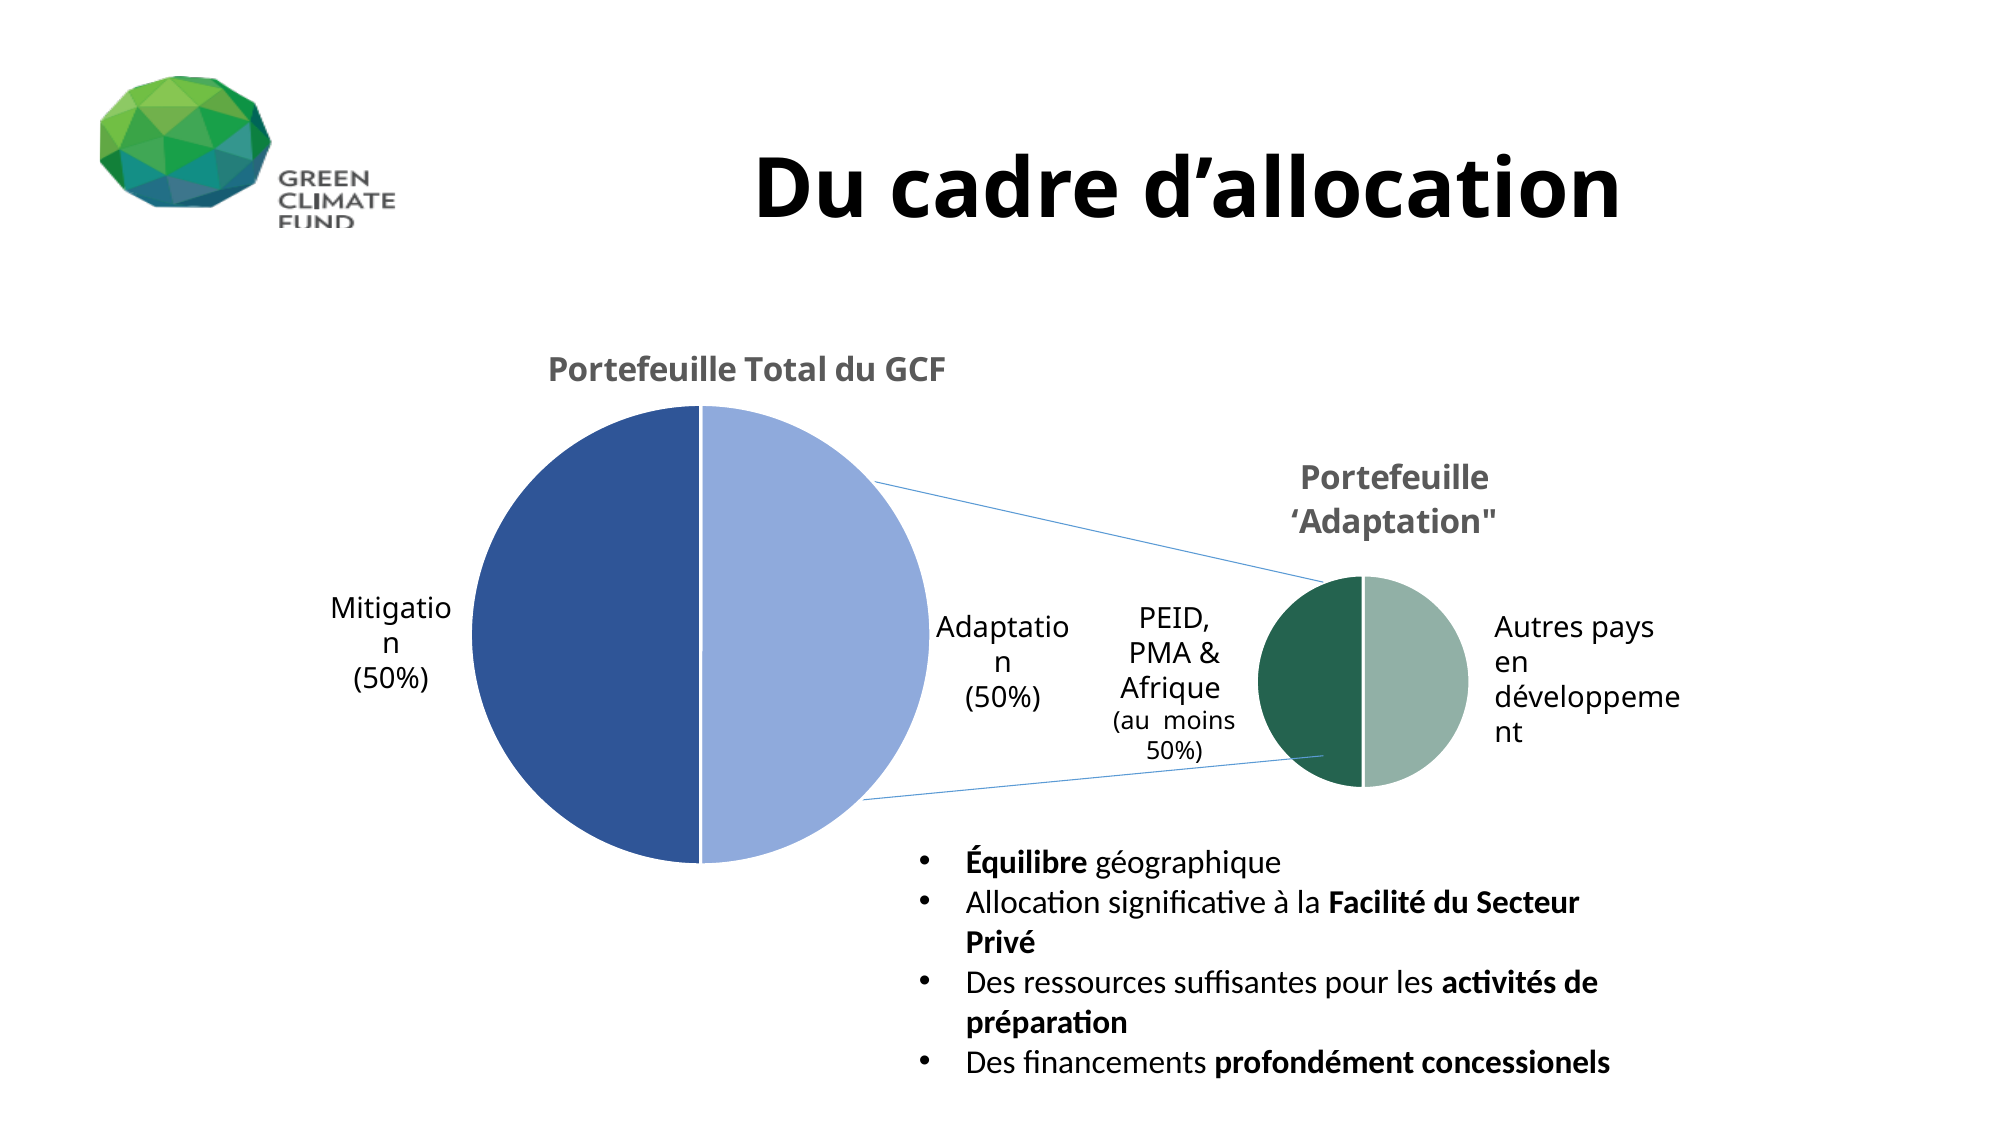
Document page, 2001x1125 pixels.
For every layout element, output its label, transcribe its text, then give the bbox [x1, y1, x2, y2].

text_box Équilibre géographique Allocation significative à la Facilité du Secteur Privé Des ressources suffisantes pour les activités de préparation Des financements profondément concessionels [904, 832, 1662, 1088]
text_box Autres pays en développement [1580, 600, 1709, 756]
text_box Mitigation (50%) [312, 582, 391, 702]
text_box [391, 310, 1580, 877]
title Du cadre d’allocation [588, 96, 1640, 285]
